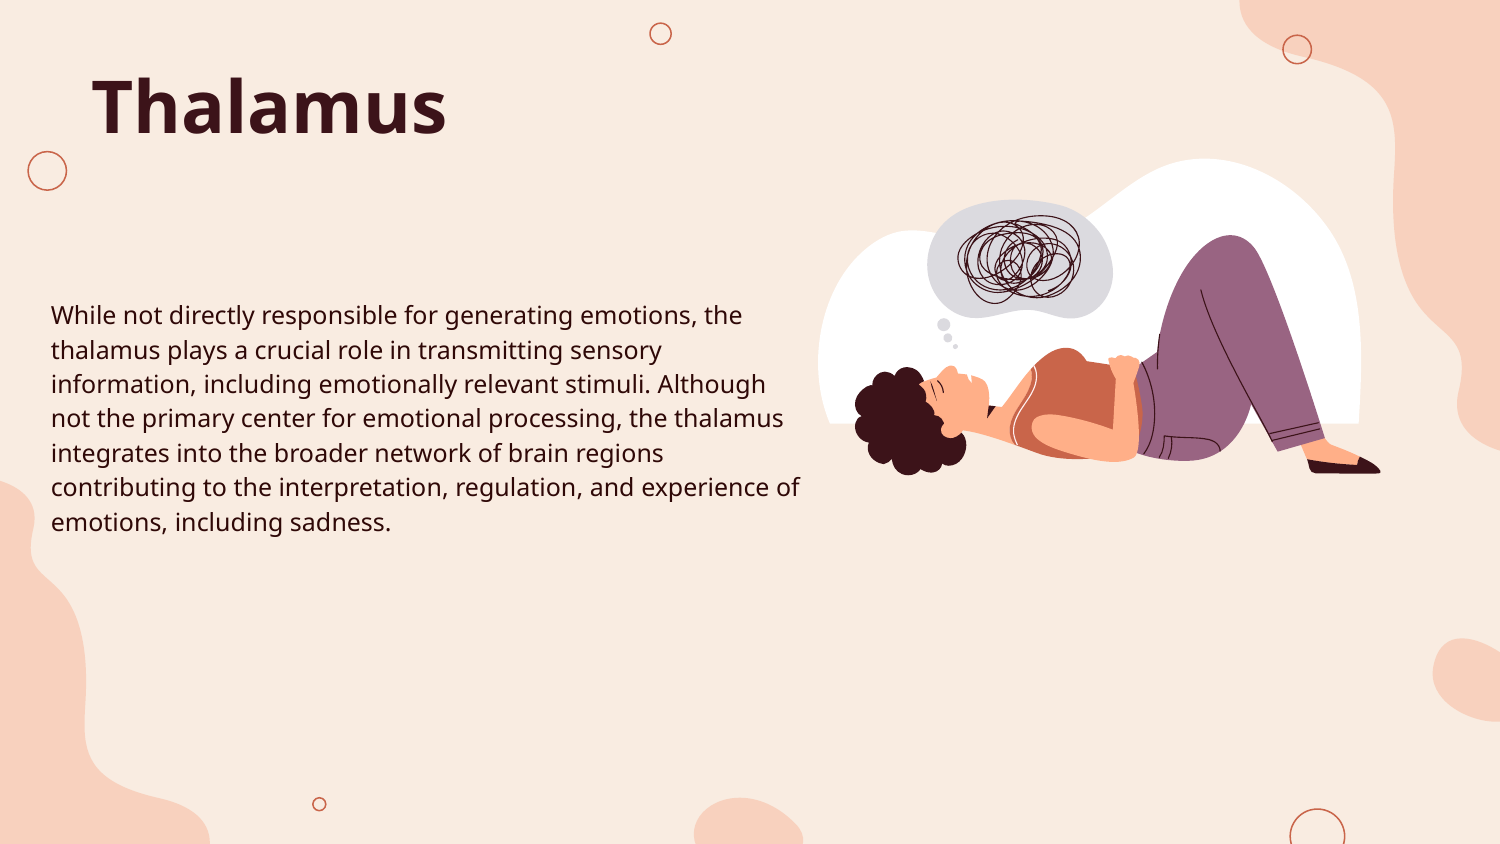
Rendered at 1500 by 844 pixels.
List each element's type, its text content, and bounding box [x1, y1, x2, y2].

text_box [805, 158, 1383, 476]
title Thalamus [76, 45, 690, 260]
subtitle While not directly responsible for generating emotions, the thalamus plays a crucial role in transmitting sensory information, including emotionally relevant stimuli. Although not the primary center for emotional processing, the thalamus integrates into the broader network of brain regions contributing to the interpretation, regulation, and experience of emotions, including sadness. [35, 280, 822, 652]
